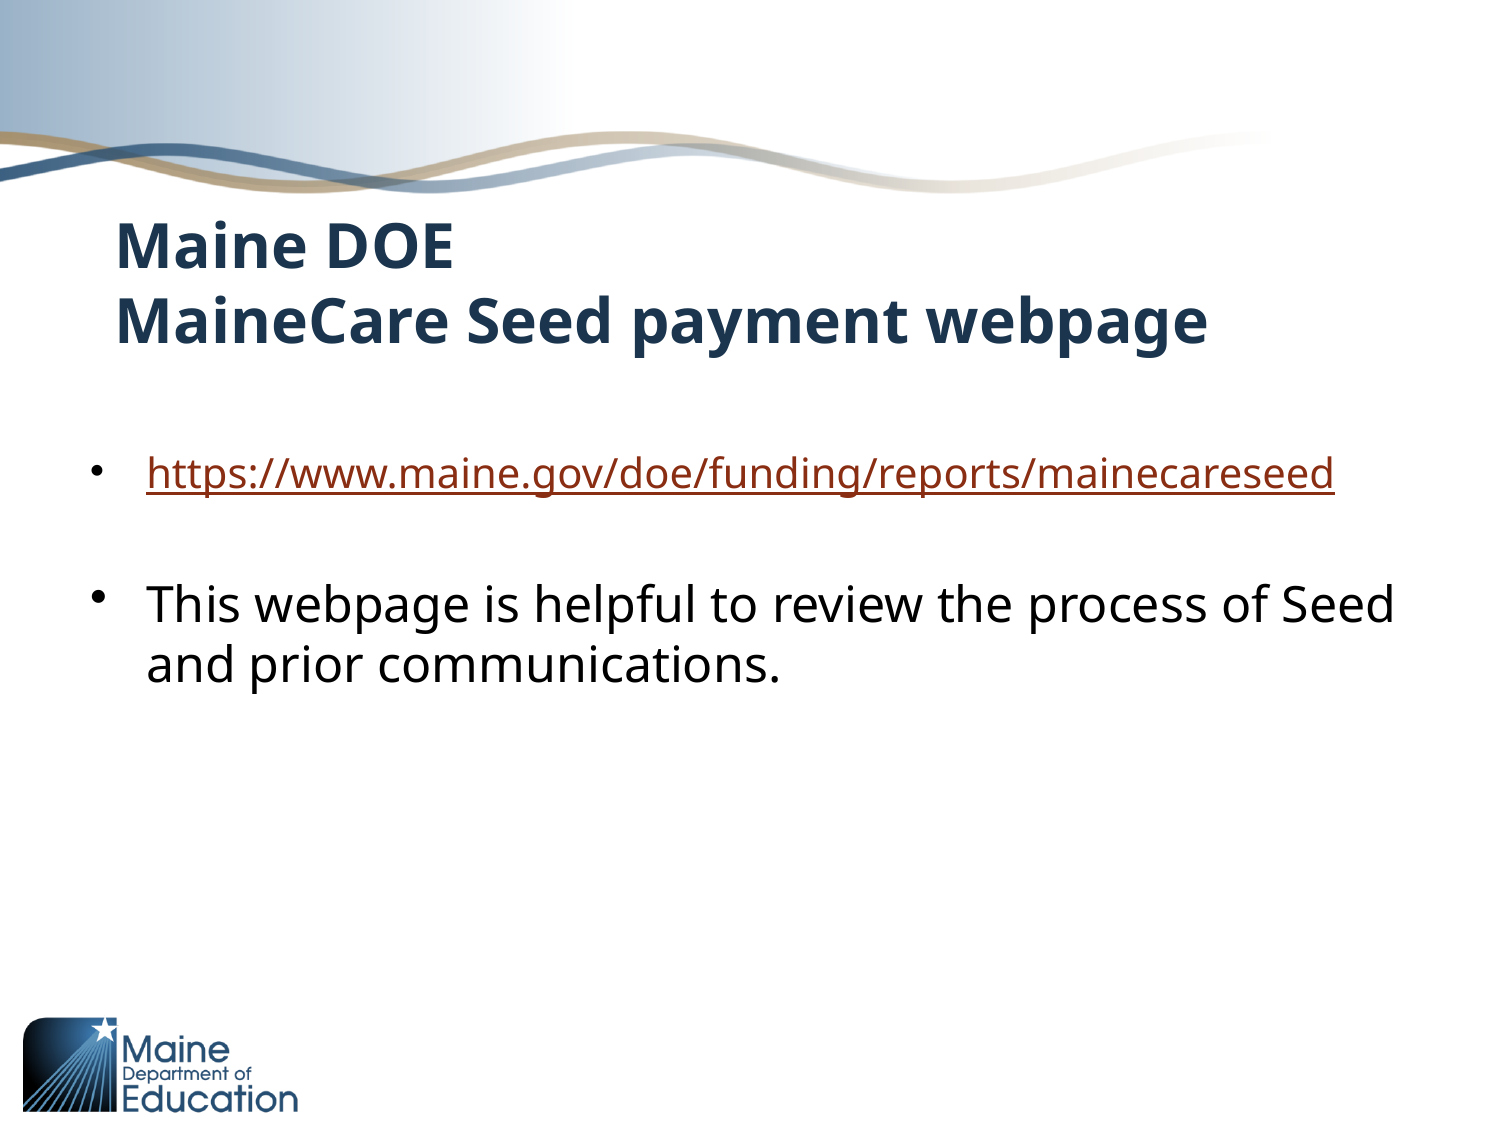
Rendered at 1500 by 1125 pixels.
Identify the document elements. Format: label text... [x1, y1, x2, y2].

picture [0, 0, 1500, 1125]
list https://www.maine.gov/doe/funding/reports/mainecareseed This webpage is helpful to review the process of Seed and prior communications. [75, 381, 1425, 744]
title Maine DOE MaineCare Seed payment webpage [99, 212, 1450, 350]
